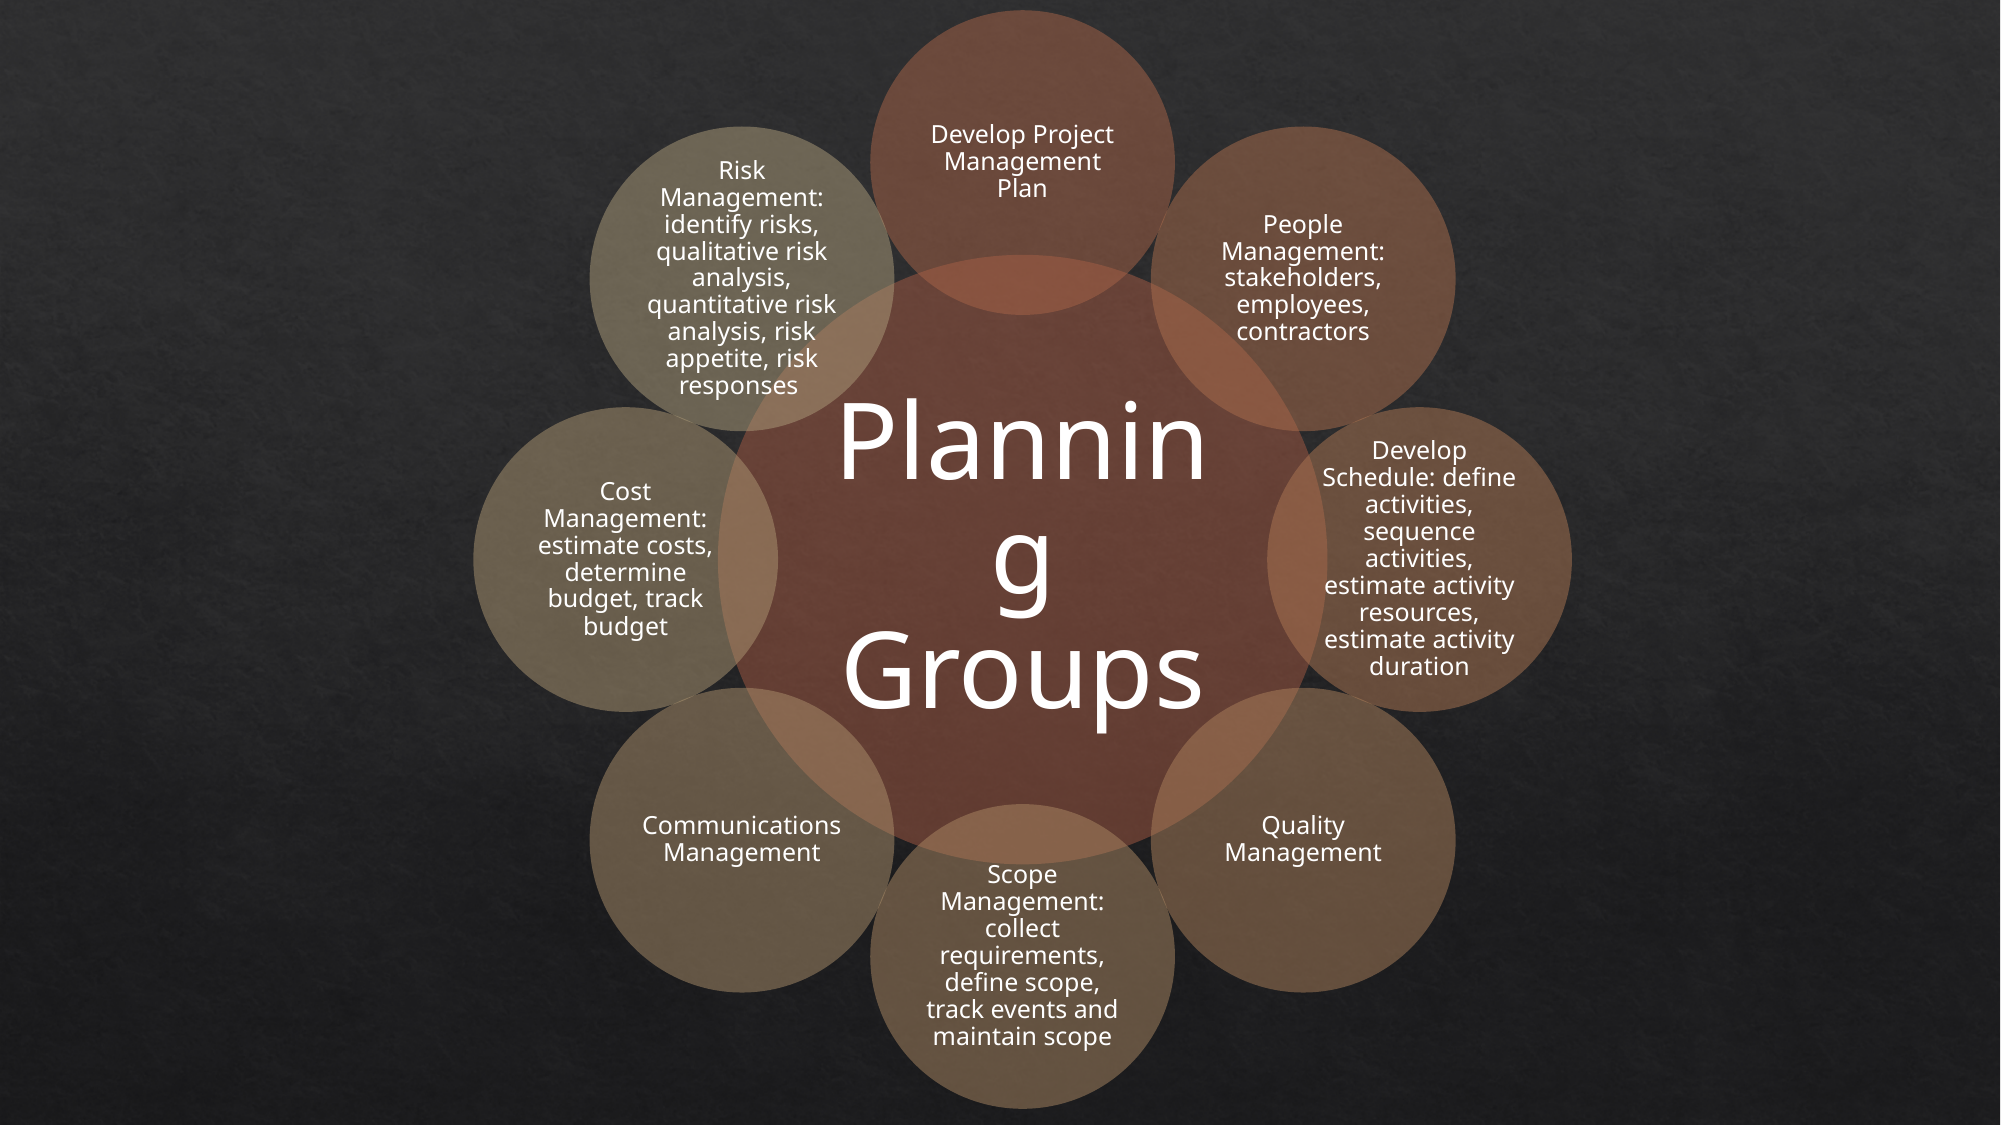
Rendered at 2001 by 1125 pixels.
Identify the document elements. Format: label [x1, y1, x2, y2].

text_box [62, 9, 1983, 1110]
